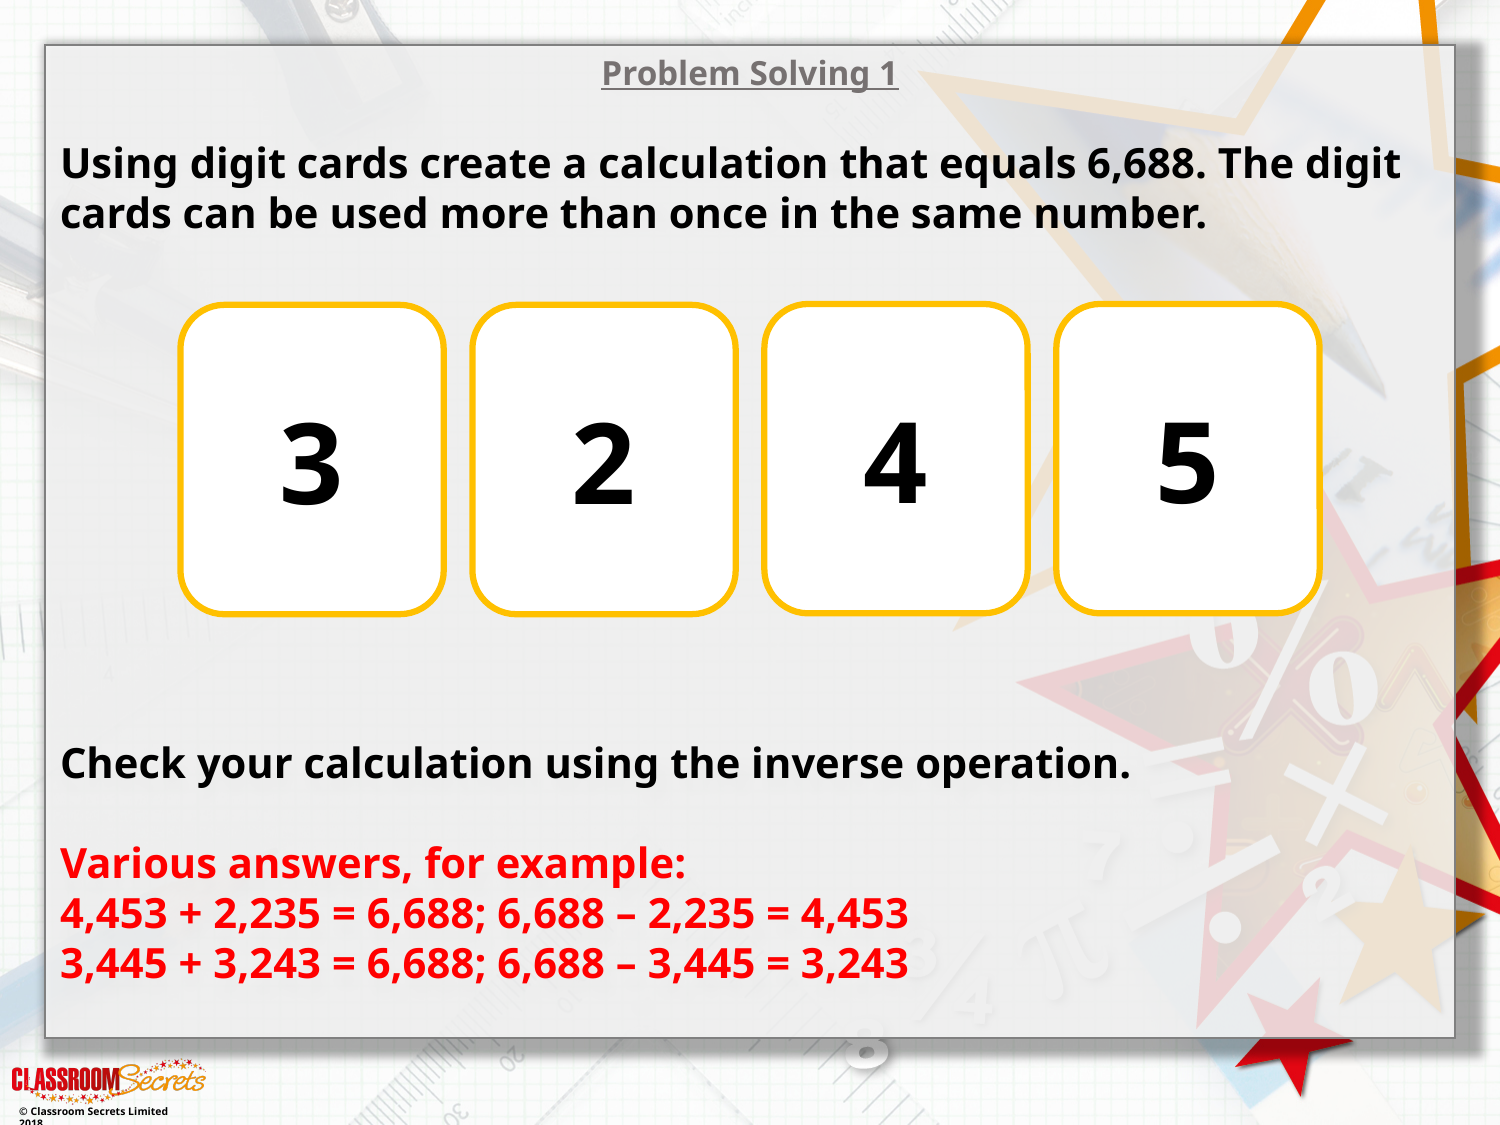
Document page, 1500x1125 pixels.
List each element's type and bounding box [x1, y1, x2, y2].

text_box [180, 303, 1320, 615]
picture [0, 0, 1500, 1125]
